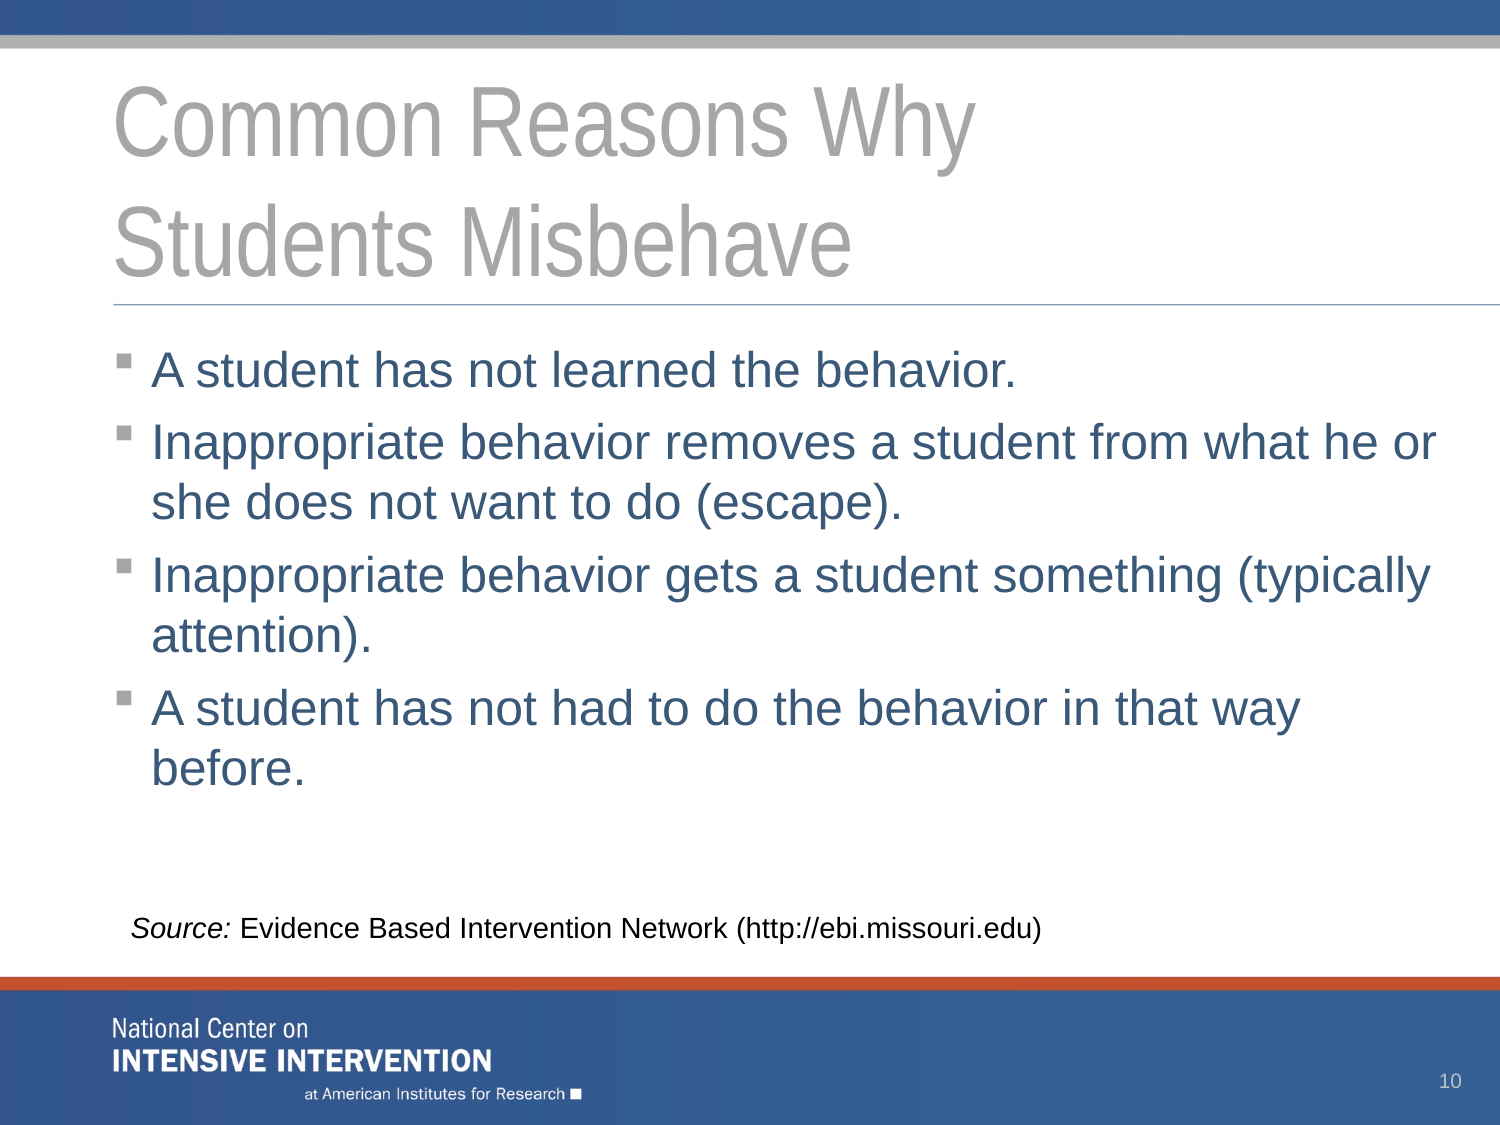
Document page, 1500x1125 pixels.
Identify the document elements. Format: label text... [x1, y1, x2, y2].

text_box Source: Evidence Based Intervention Network (http://ebi.missouri.edu)/ [115, 902, 1067, 952]
list A student has not learned the behavior. Inappropriate behavior removes a student from what he or she does not want to do (escape). Inappropriate behavior gets a student something (typically attention). A student has not had to do the behavior in that way before. [112, 337, 1463, 995]
slide_number 10 [1436, 1067, 1462, 1093]
title Common Reasons Why Students Misbehave [112, 51, 1463, 297]
picture [0, 0, 1500, 1125]
